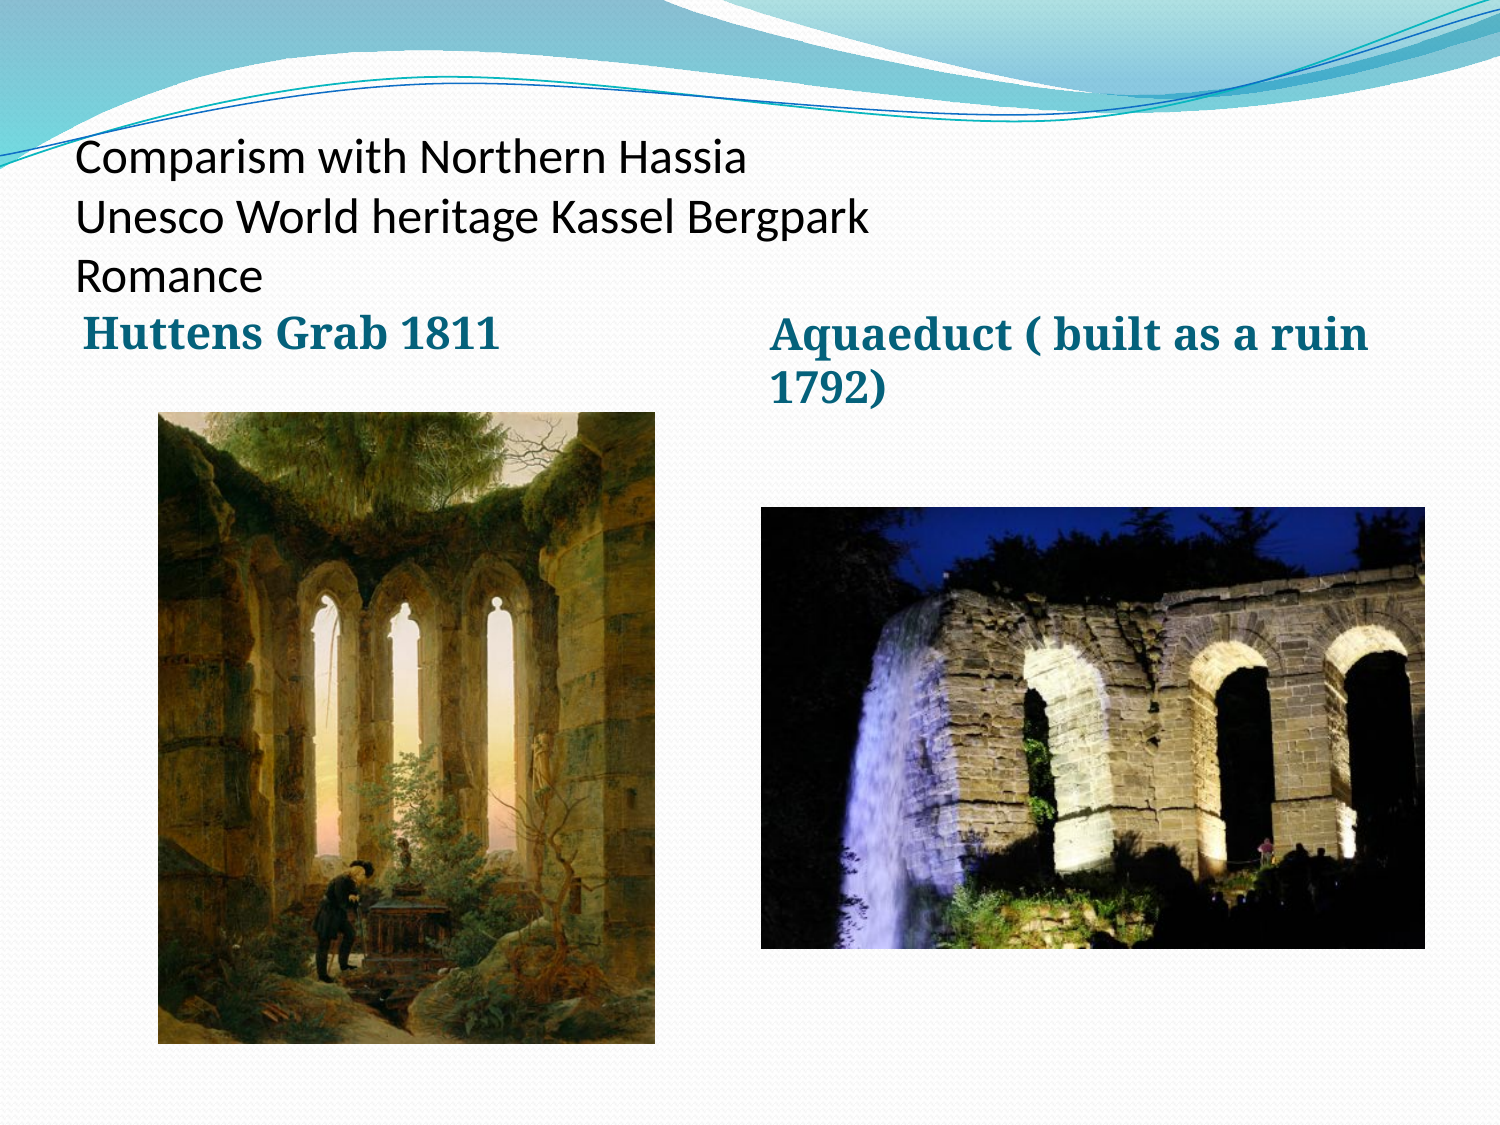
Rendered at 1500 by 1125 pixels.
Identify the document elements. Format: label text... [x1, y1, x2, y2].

title Comparism with Northern Hassia Unesco World heritage Kassel Bergpark Romance [75, 115, 1425, 303]
list Aquaeduct ( built as a ruin 1792) [761, 305, 1425, 413]
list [761, 506, 1426, 949]
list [158, 412, 655, 1044]
list Huttens Grab 1811 [75, 304, 738, 413]
